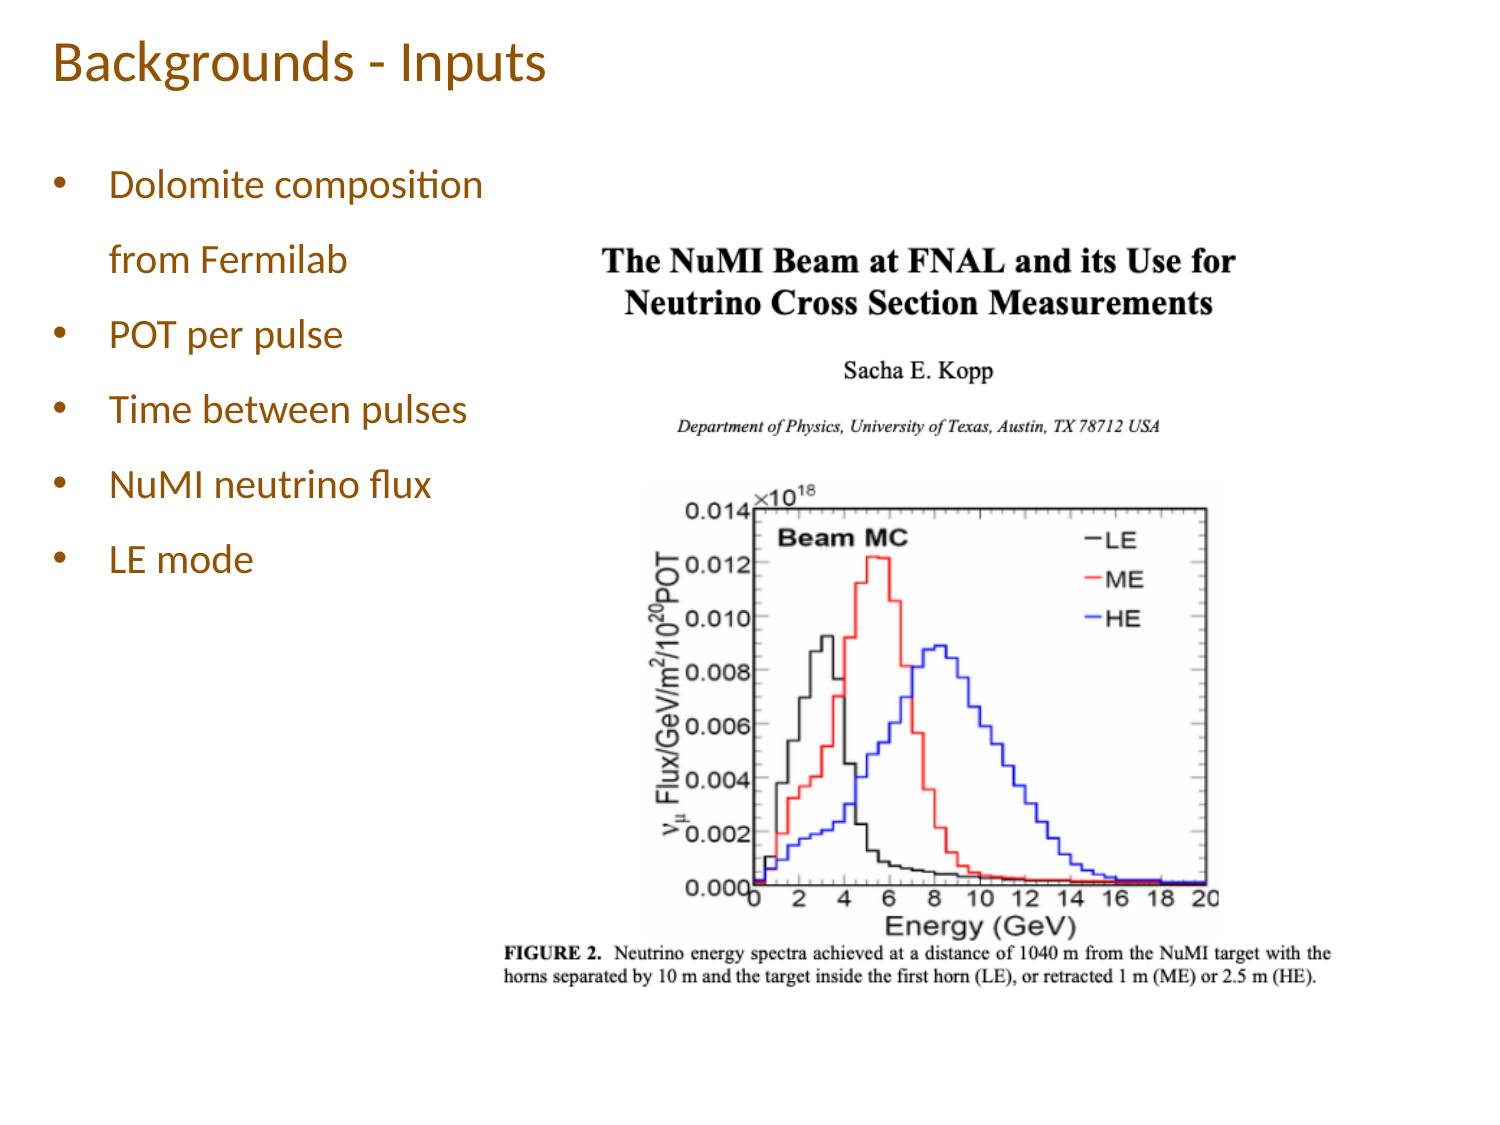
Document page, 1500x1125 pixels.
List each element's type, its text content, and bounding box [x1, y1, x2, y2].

picture [479, 219, 1396, 1013]
text_box Dolomite composition from Fermilab POT per pulse Time between pulses NuMI neutrino flux LE mode [37, 124, 549, 590]
title Backgrounds - Inputs [37, 13, 941, 102]
